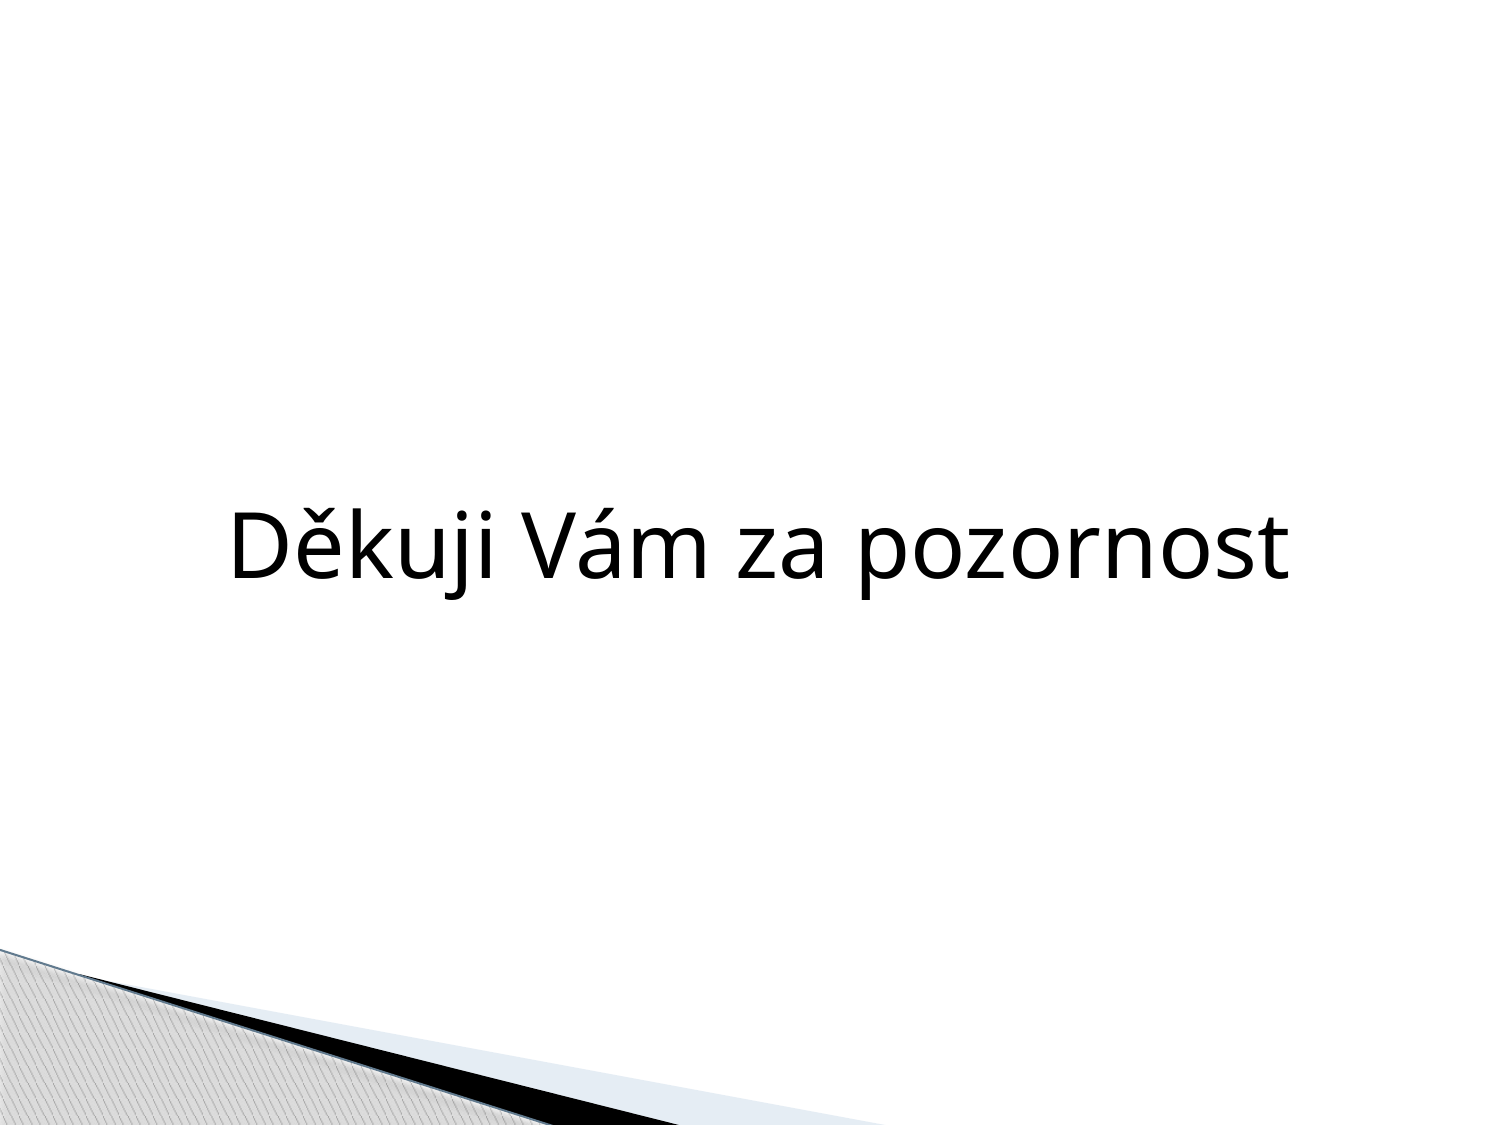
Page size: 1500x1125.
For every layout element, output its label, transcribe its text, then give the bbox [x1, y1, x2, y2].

list Děkuji Vám za pozornost [75, 243, 1425, 986]
